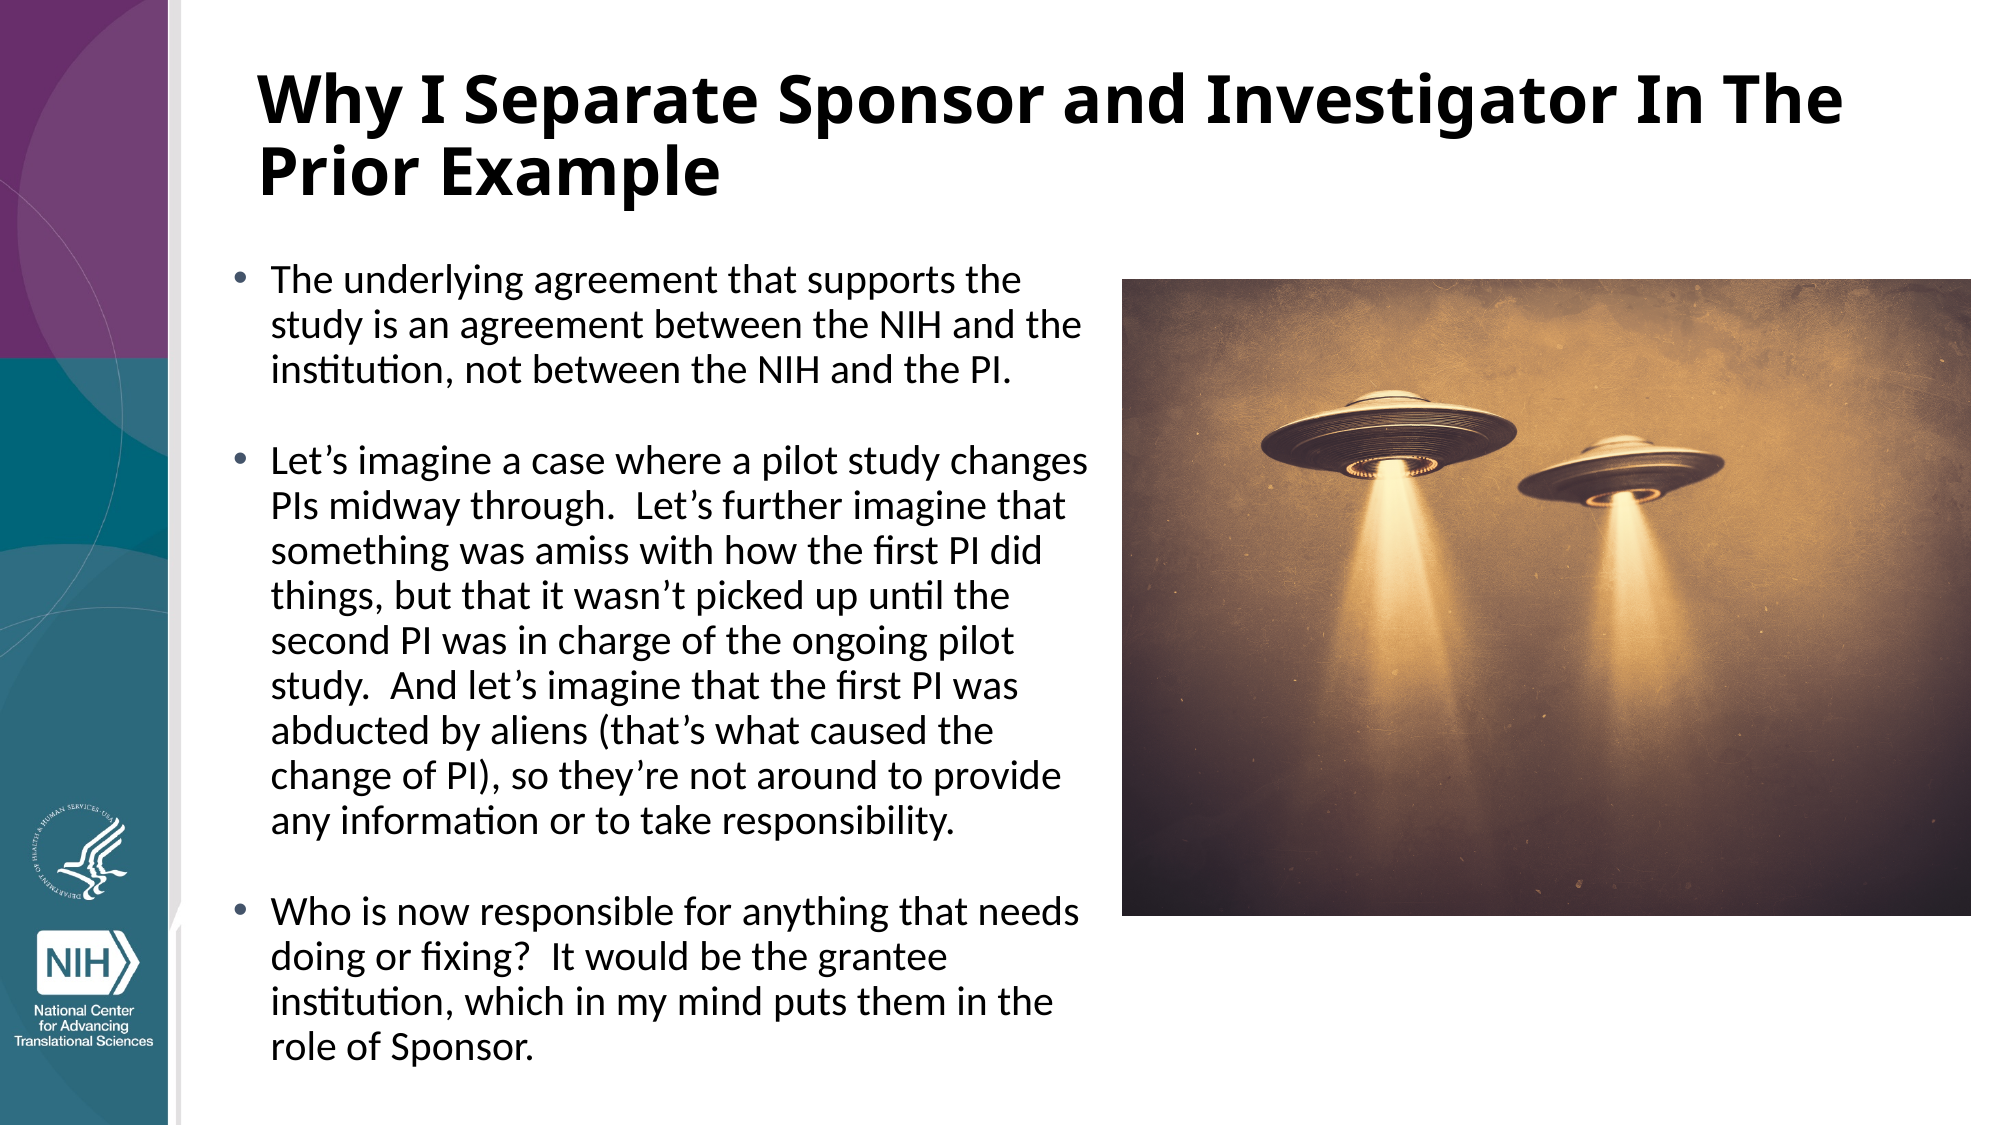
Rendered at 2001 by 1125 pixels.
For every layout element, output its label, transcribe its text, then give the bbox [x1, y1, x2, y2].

picture [0, 0, 2000, 1125]
list The underlying agreement that supports the study is an agreement between the NIH and the institution, not between the NIH and the PI. Let’s imagine a case where a pilot study changes PIs midway through. Let’s further imagine that something was amiss with how the first PI did things, but that it wasn’t picked up until the second PI was in charge of the ongoing pilot study. And let’s imagine that the first PI was abducted by aliens (that’s what caused the change of PI), so they’re not around to provide any information or to take responsibility. Who is now responsible for anything that needs doing or fixing? It would be the grantee institution, which in my mind puts them in the role of Sponsor. [218, 249, 1106, 1087]
title Why I Separate Sponsor and Investigator In The Prior Example [242, 32, 1920, 218]
